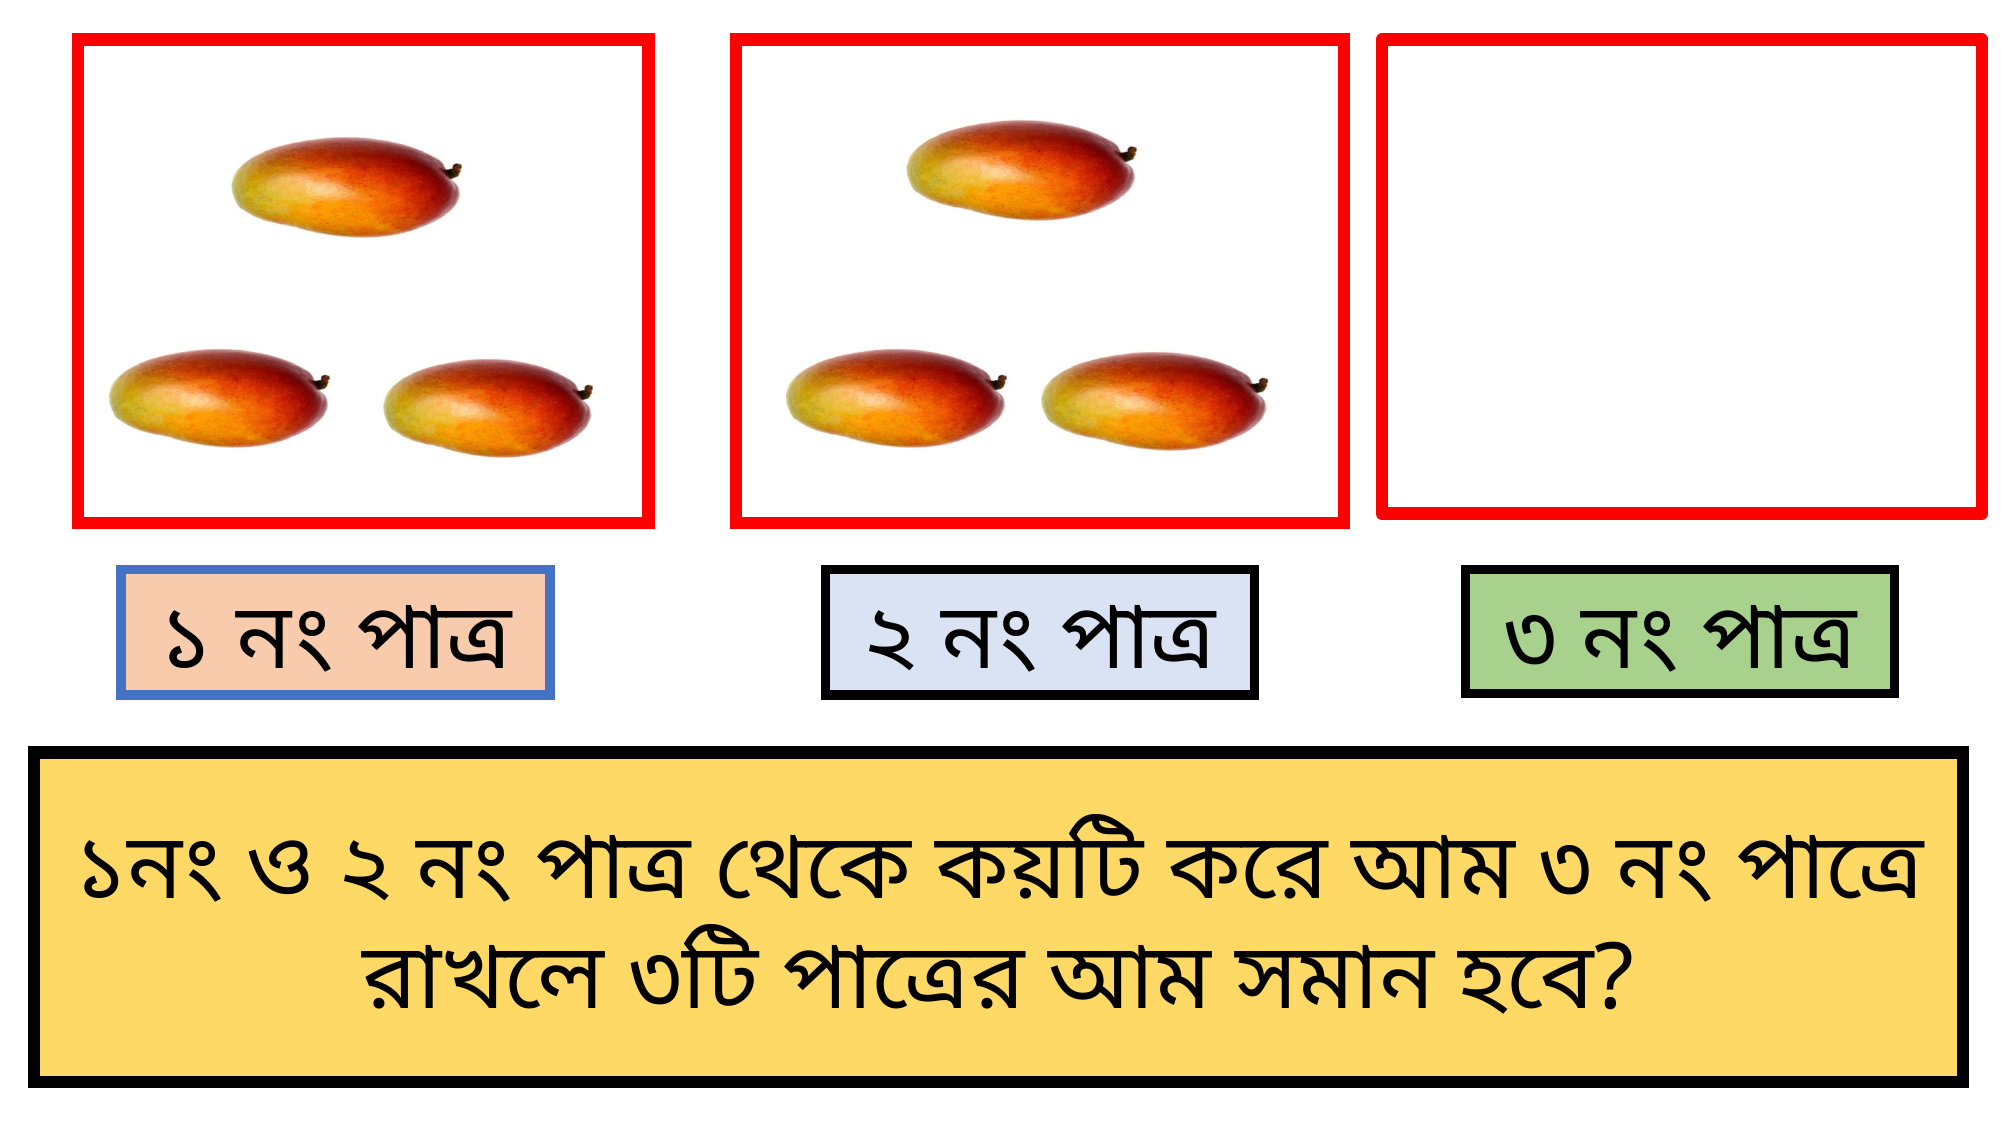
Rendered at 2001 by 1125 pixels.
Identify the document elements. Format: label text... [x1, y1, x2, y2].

picture [218, 127, 485, 241]
text_box [735, 39, 1345, 524]
picture [773, 339, 1291, 453]
text_box [77, 39, 650, 524]
text_box [1381, 39, 1982, 514]
picture [371, 349, 614, 460]
text_box ২ নং পাত্র [824, 569, 1255, 696]
picture [893, 110, 1160, 223]
picture [96, 339, 352, 450]
text_box ১ নং পাত্র [120, 569, 551, 696]
text_box ৩ নং পাত্র [1465, 569, 1896, 695]
text_box ১নং ও ২ নং পাত্র থেকে কয়টি করে আম ৩ নং পাত্রে রাখলে ৩টি পাত্রের আম সমান হবে? [33, 751, 1964, 1083]
